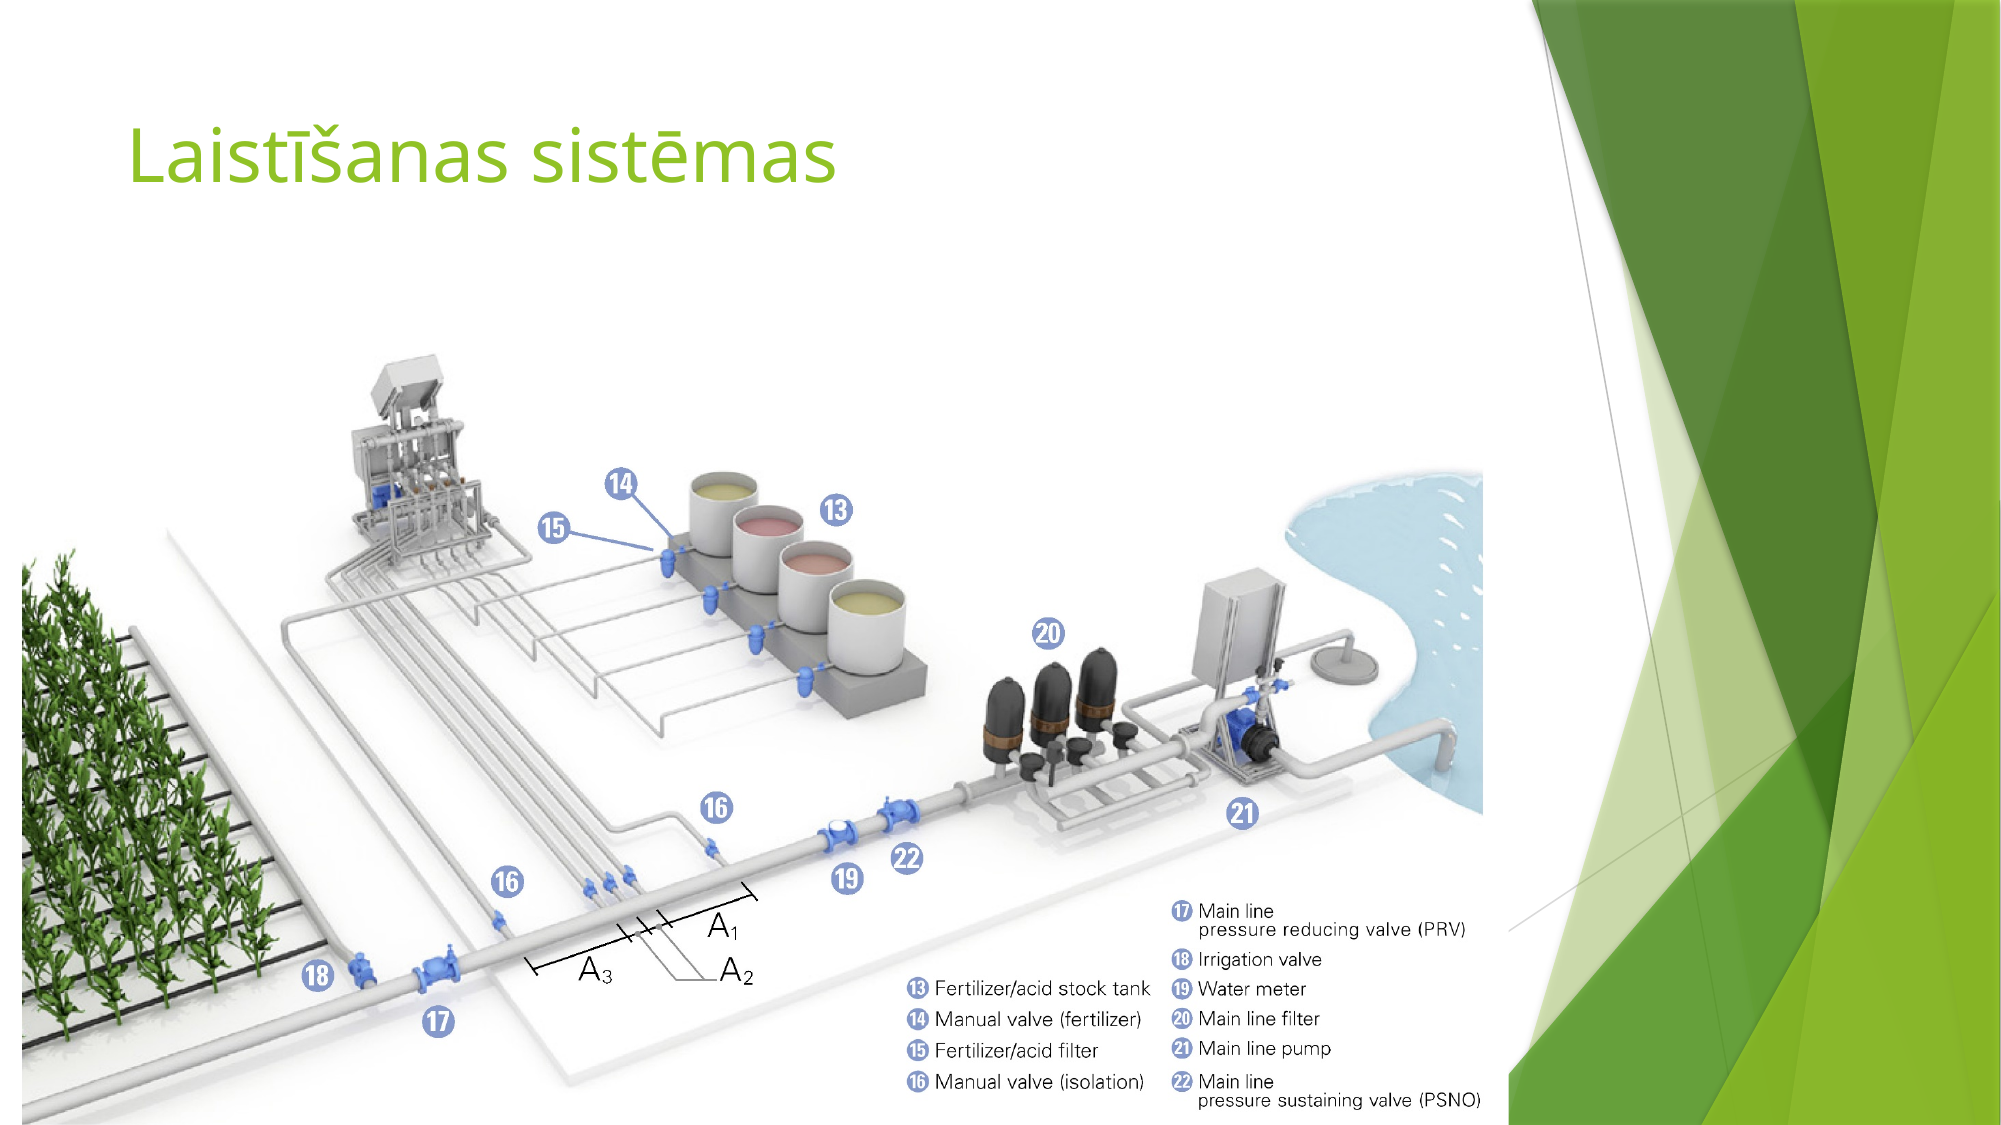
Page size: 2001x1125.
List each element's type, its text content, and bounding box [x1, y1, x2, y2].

picture [0, 351, 1510, 1125]
title Laistīšanas sistēmas [111, 99, 1522, 317]
